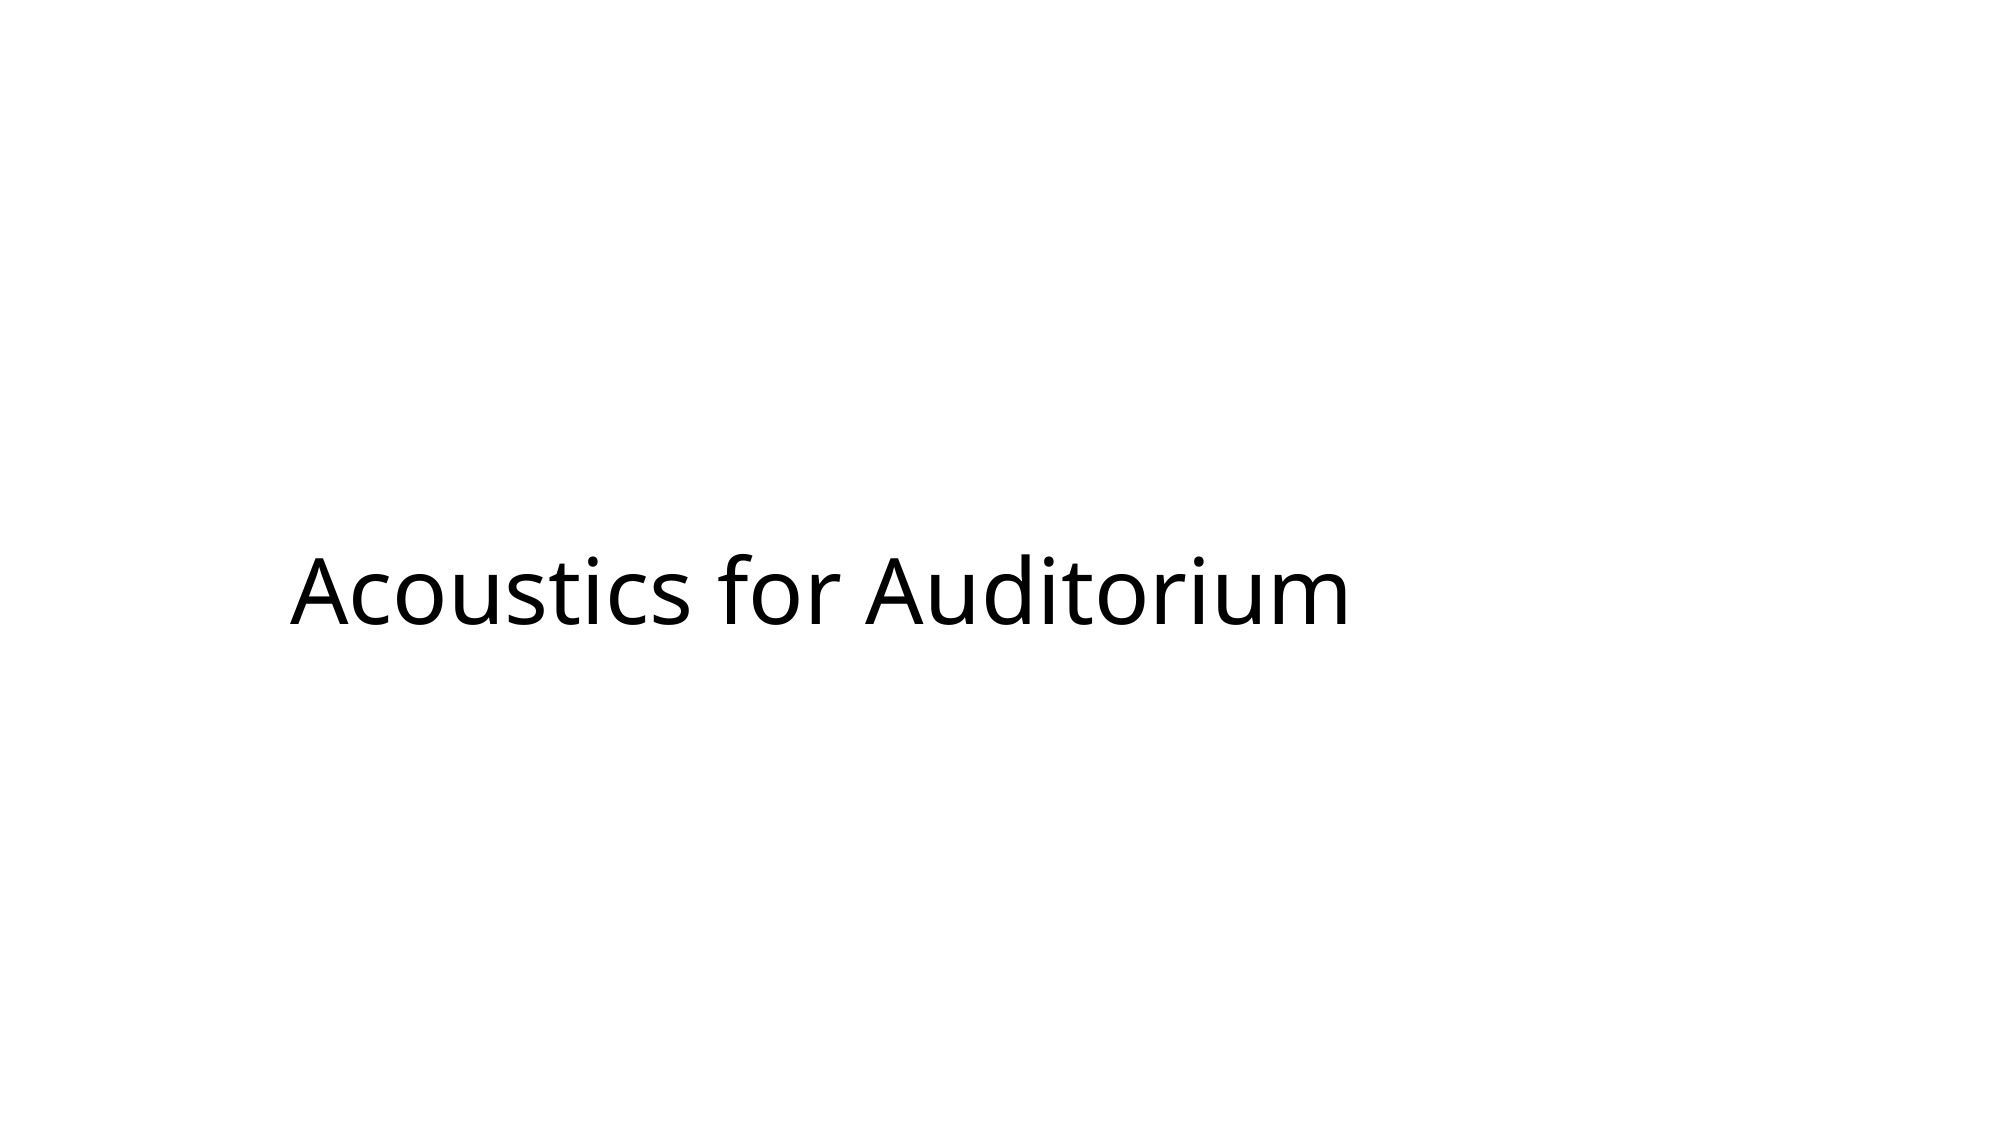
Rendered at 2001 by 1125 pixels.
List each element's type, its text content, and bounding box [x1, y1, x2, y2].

title Acoustics for Auditorium [275, 486, 2000, 704]
